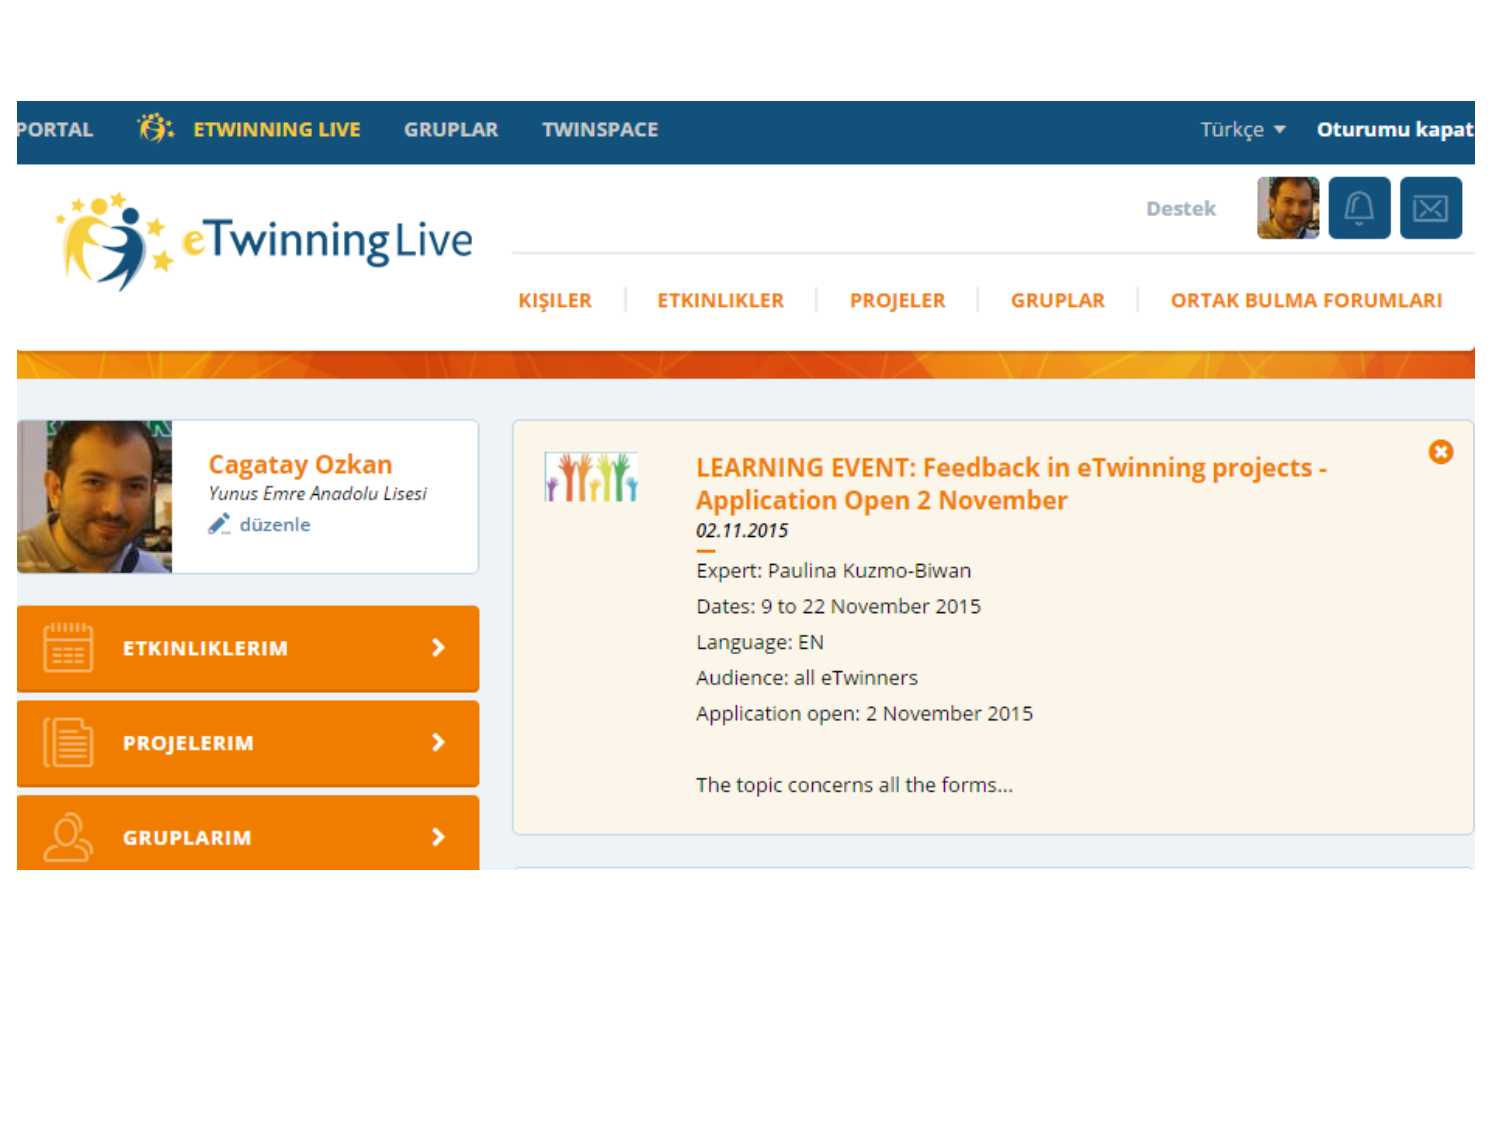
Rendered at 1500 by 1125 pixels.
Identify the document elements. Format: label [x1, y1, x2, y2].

picture [17, 101, 1475, 871]
